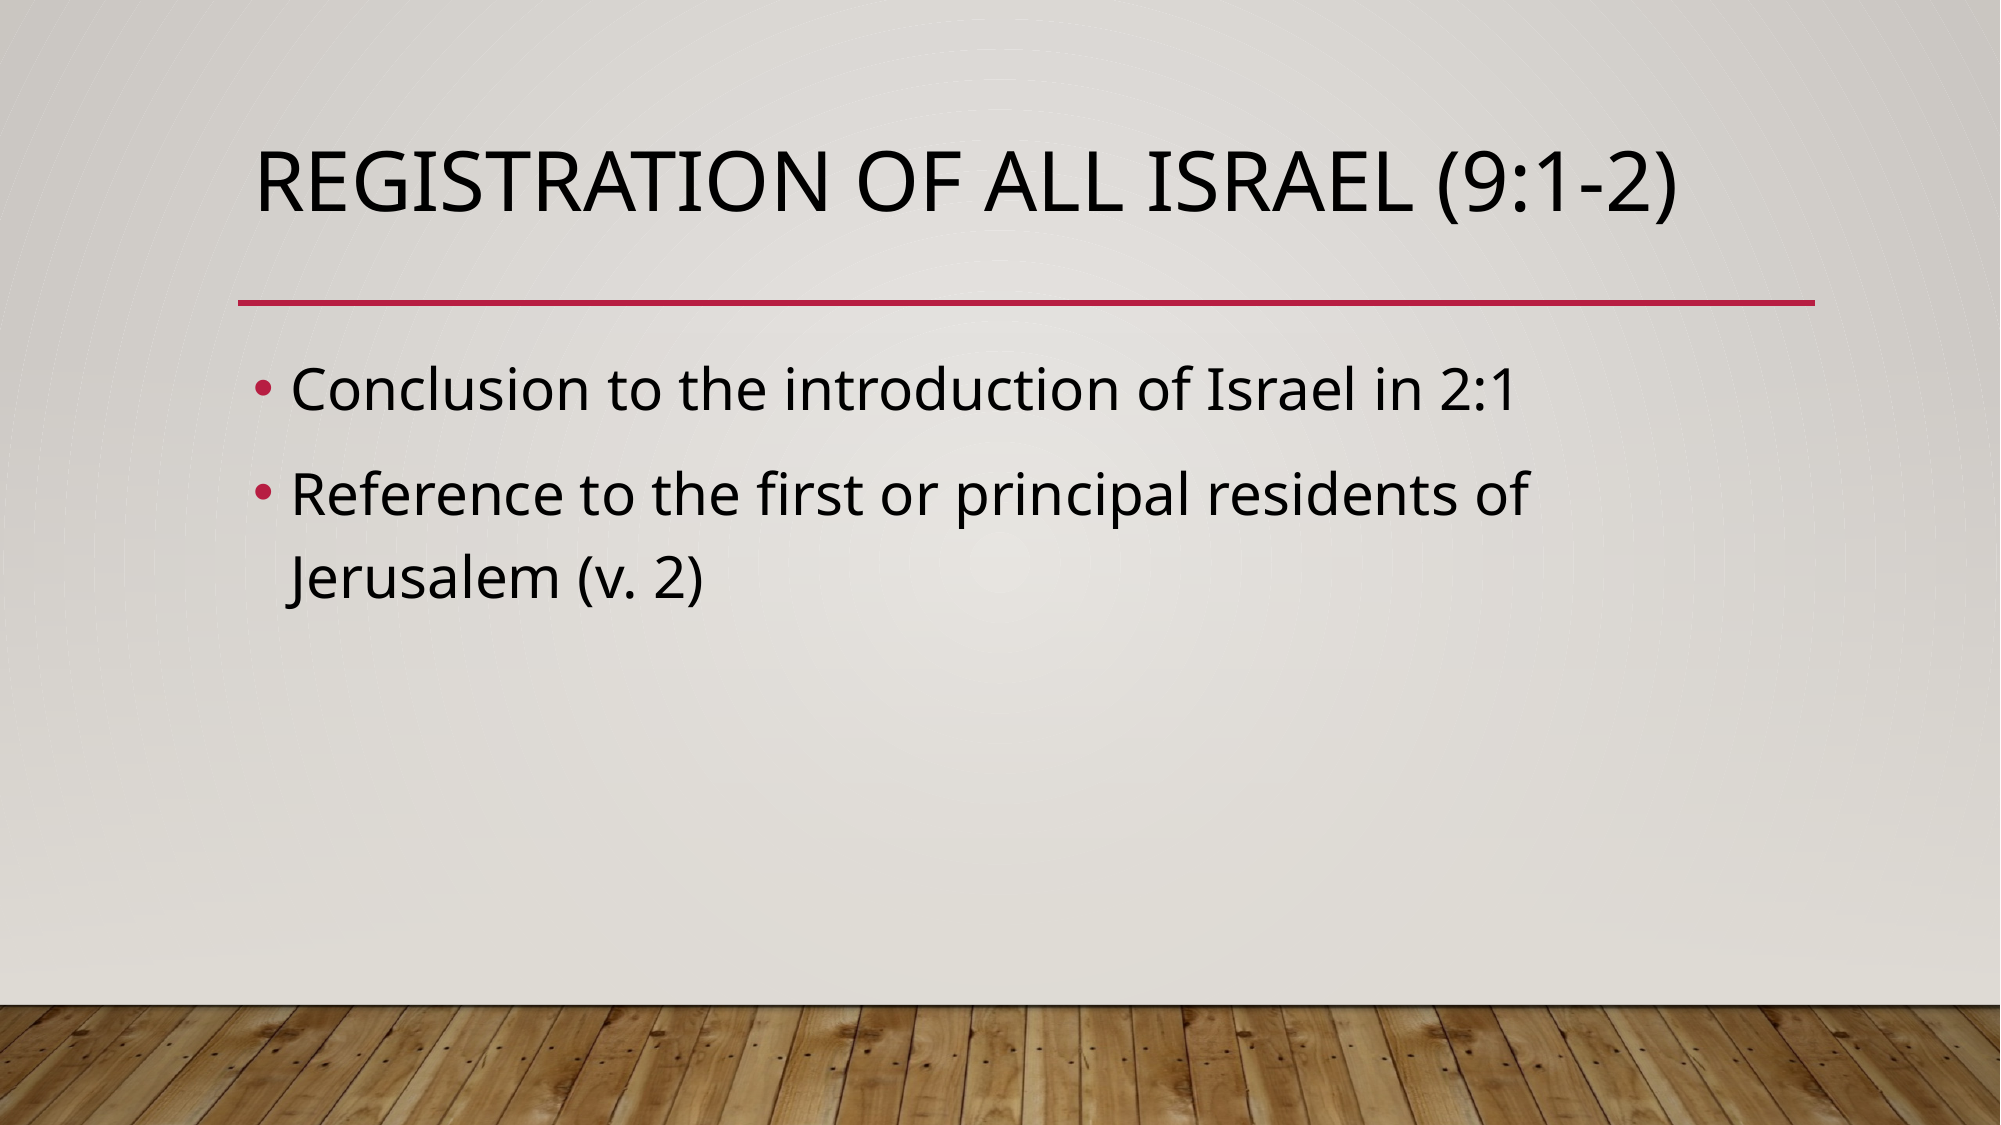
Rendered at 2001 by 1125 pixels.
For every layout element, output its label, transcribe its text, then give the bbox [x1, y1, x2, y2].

title Registration of all Israel (9:1-2) [238, 131, 1814, 305]
list Conclusion to the introduction of Israel in 2:1 Reference to the first or principal residents of Jerusalem (v. 2) [238, 330, 1814, 897]
picture [0, 1005, 2000, 1125]
